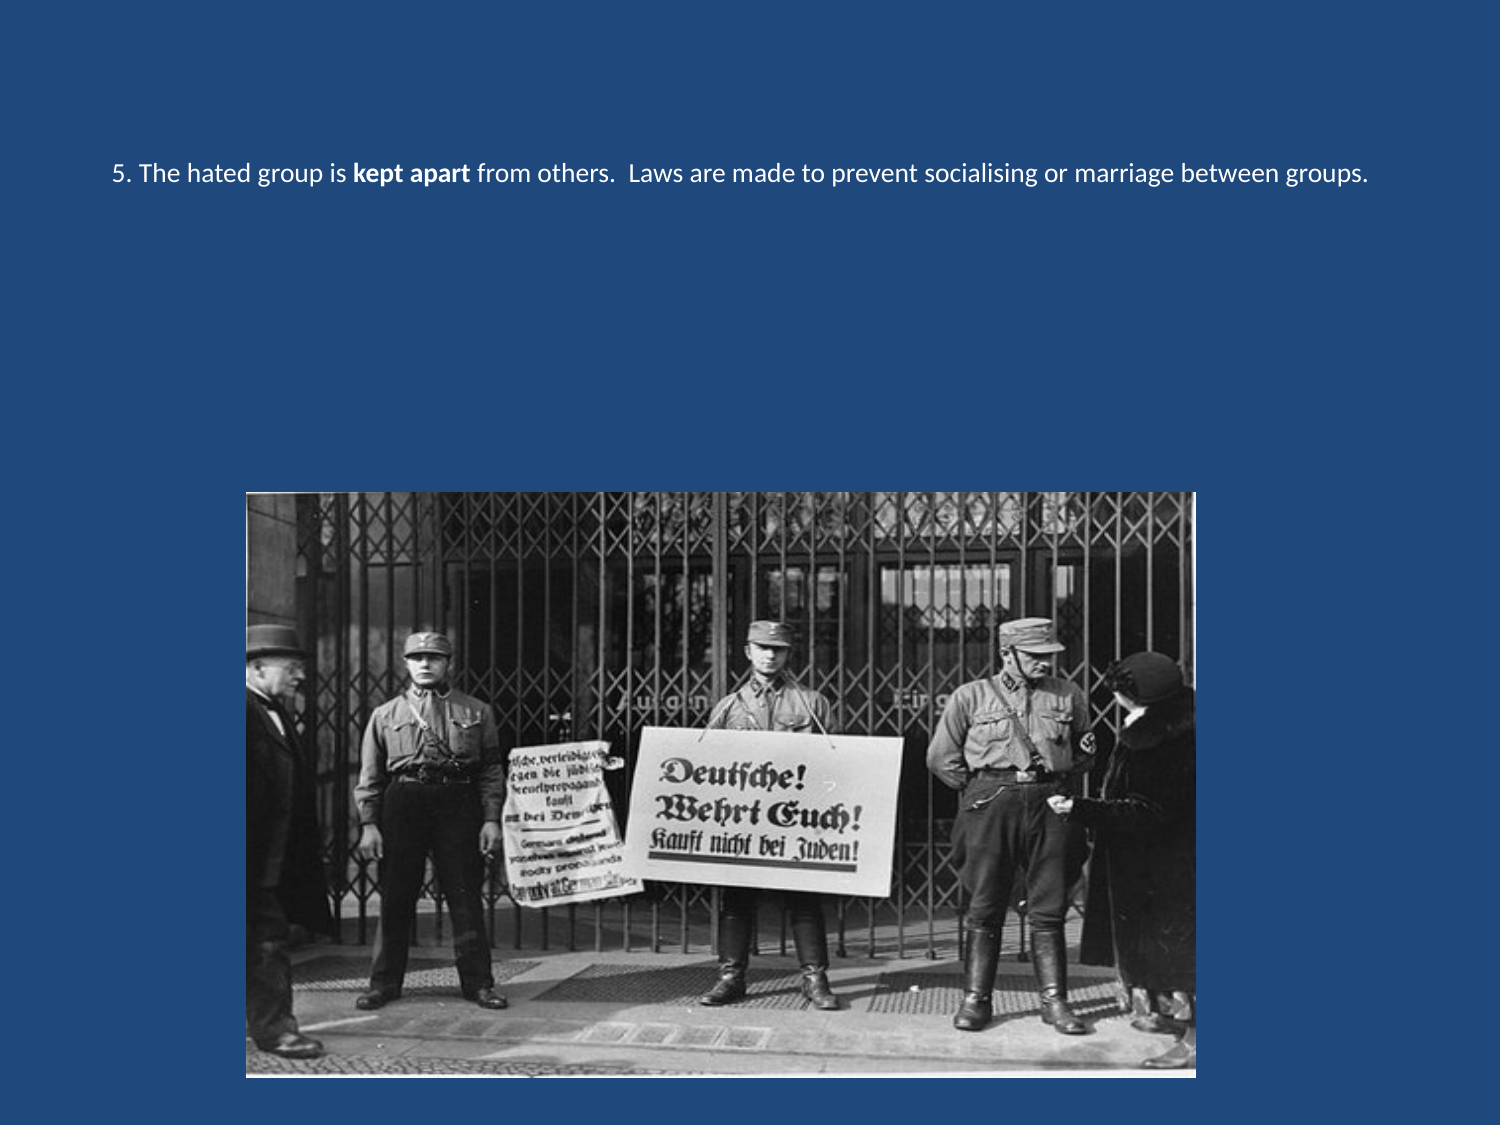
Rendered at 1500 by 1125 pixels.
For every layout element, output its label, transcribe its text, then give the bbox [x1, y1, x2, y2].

picture [245, 491, 1196, 1079]
title 5. The hated group is kept apart from others. Laws are made to prevent socialising or marriage between groups. [75, 45, 1425, 233]
